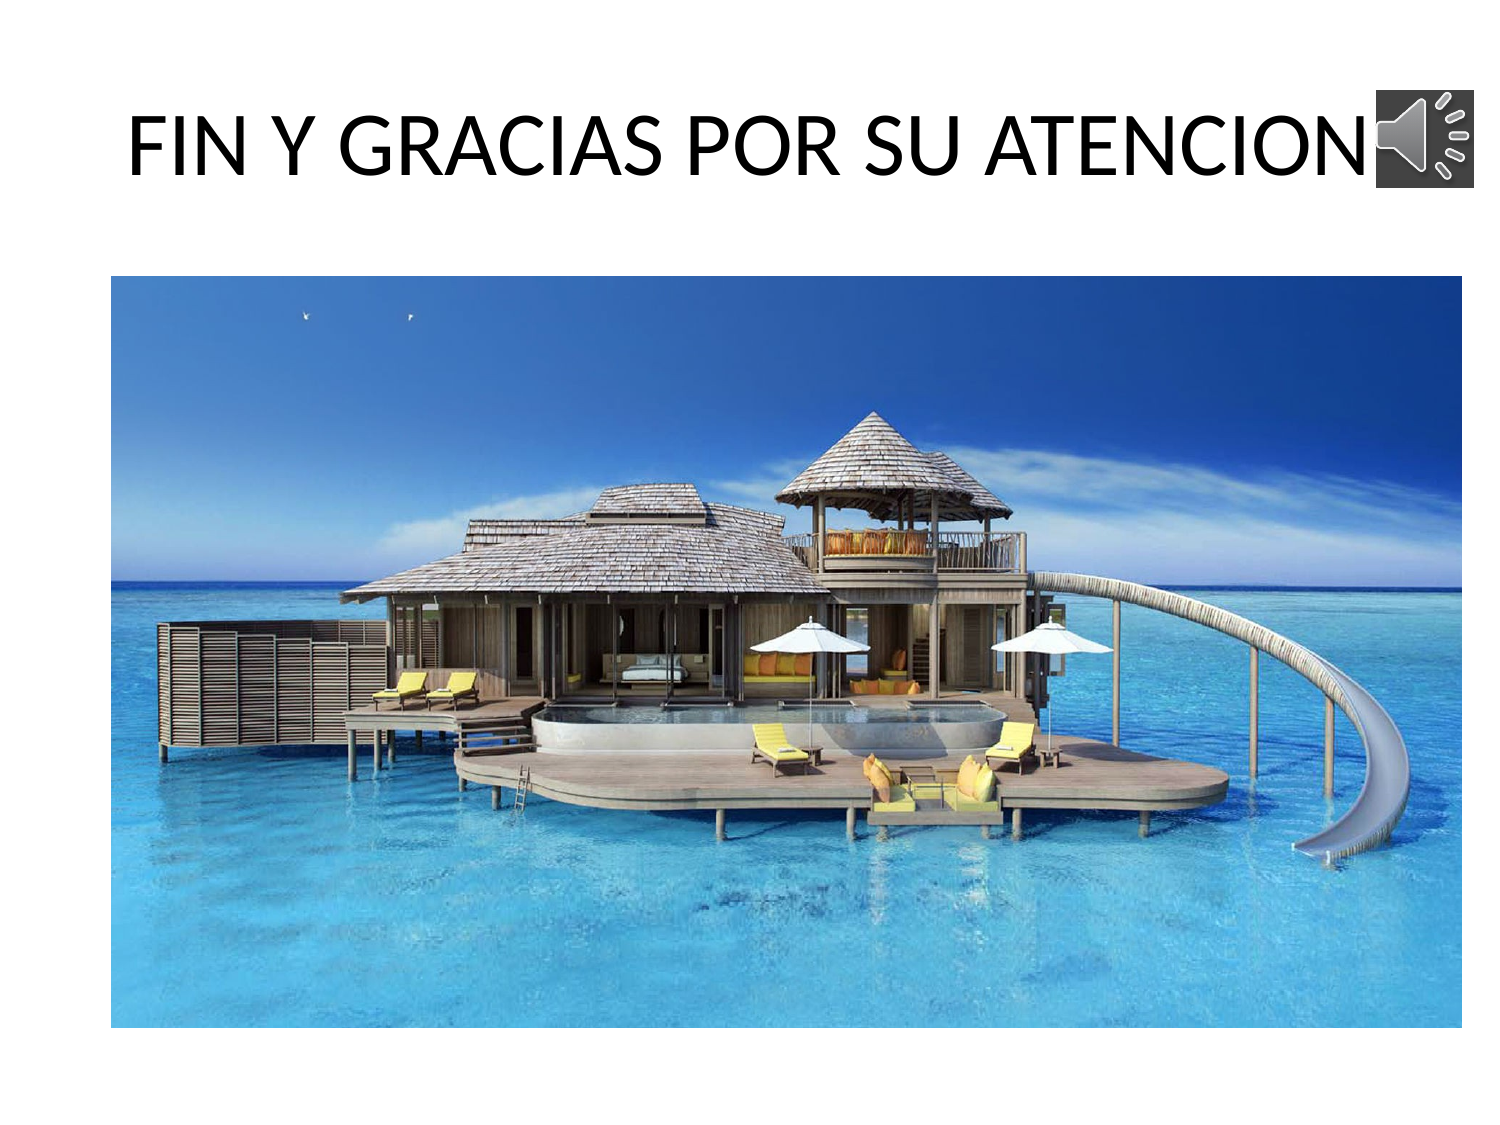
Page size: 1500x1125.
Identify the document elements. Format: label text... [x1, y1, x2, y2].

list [1374, 88, 1476, 190]
title FIN Y GRACIAS POR SU ATENCION [75, 45, 1425, 233]
picture [111, 275, 1462, 1029]
